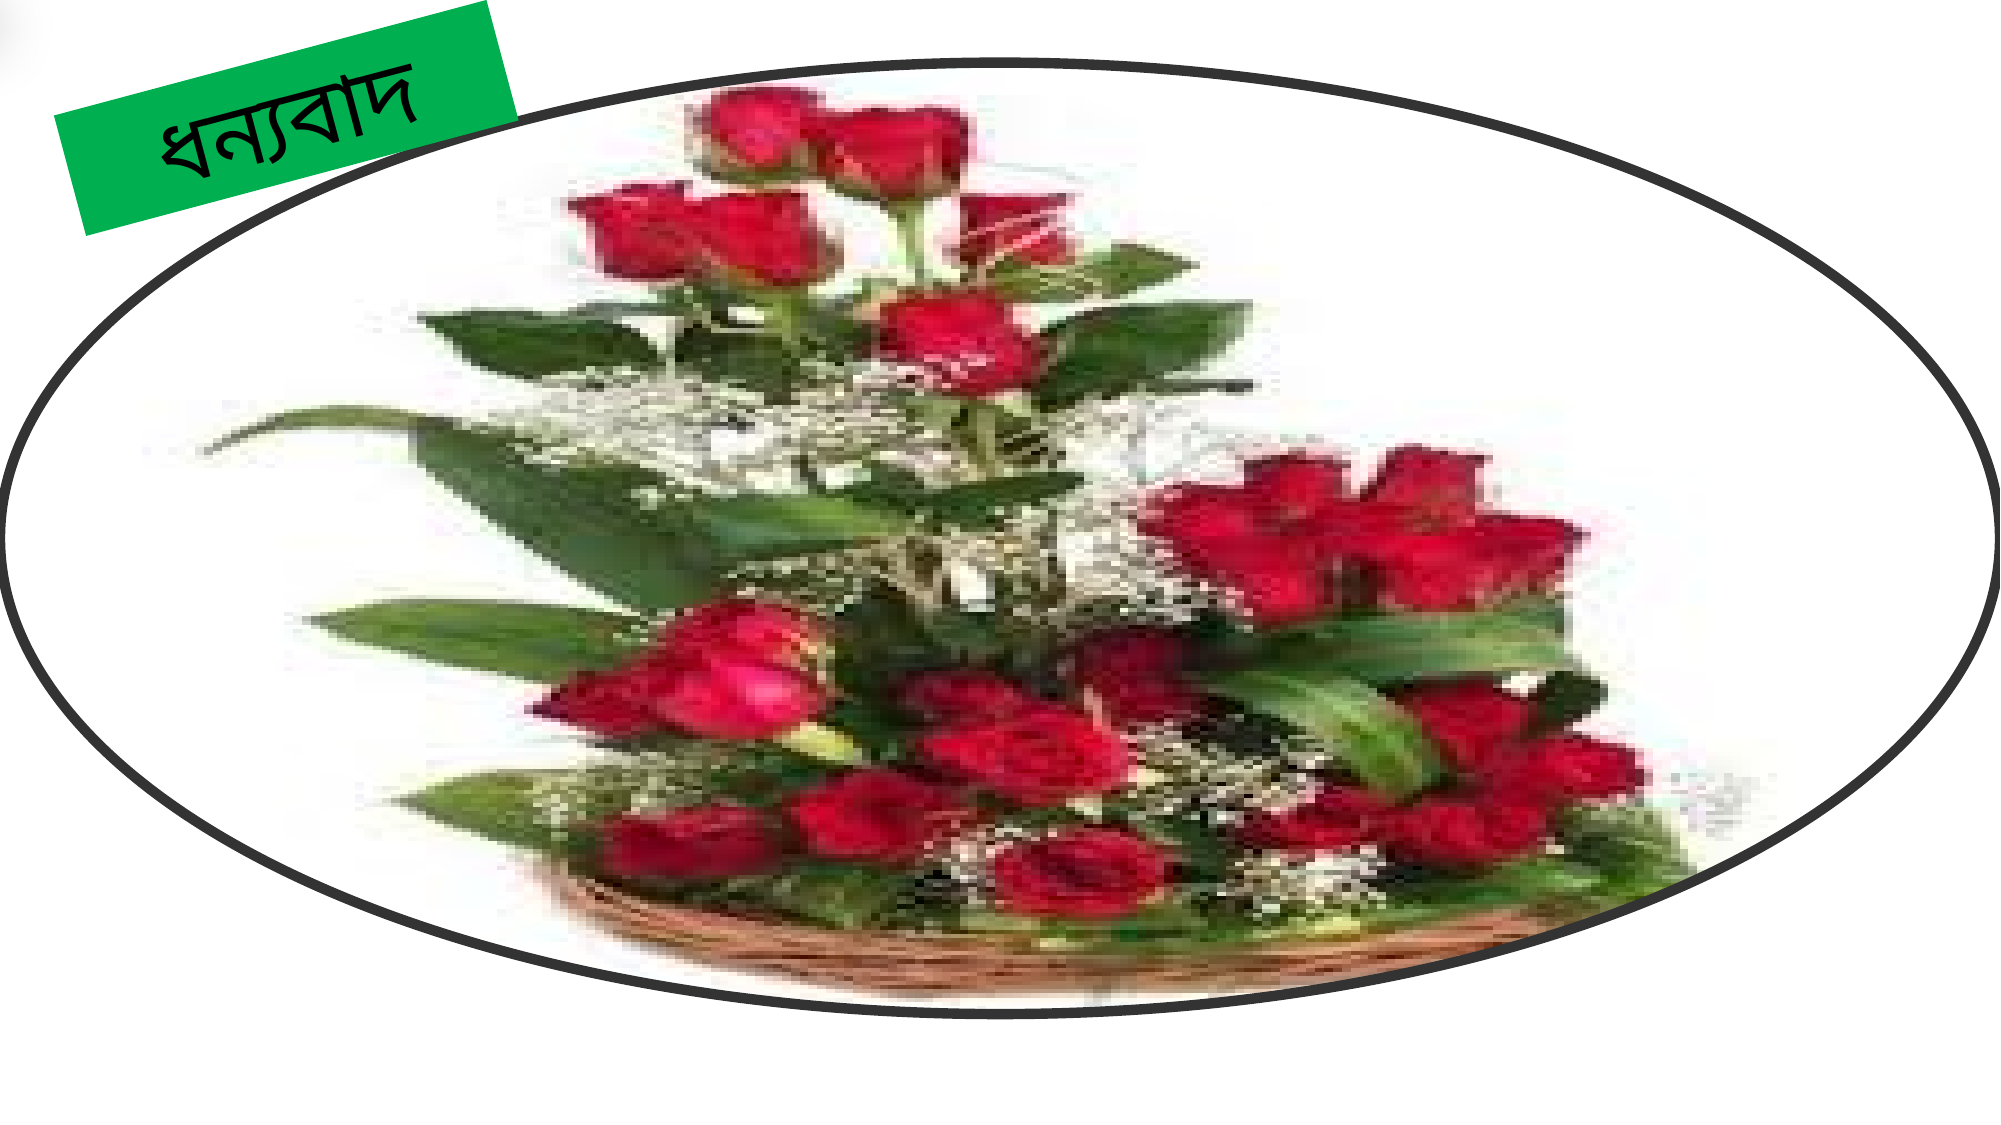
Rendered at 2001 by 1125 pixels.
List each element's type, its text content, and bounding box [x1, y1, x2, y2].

text_box ধন্যবাদ [254, 0, 504, 62]
picture [0, 62, 2000, 1015]
